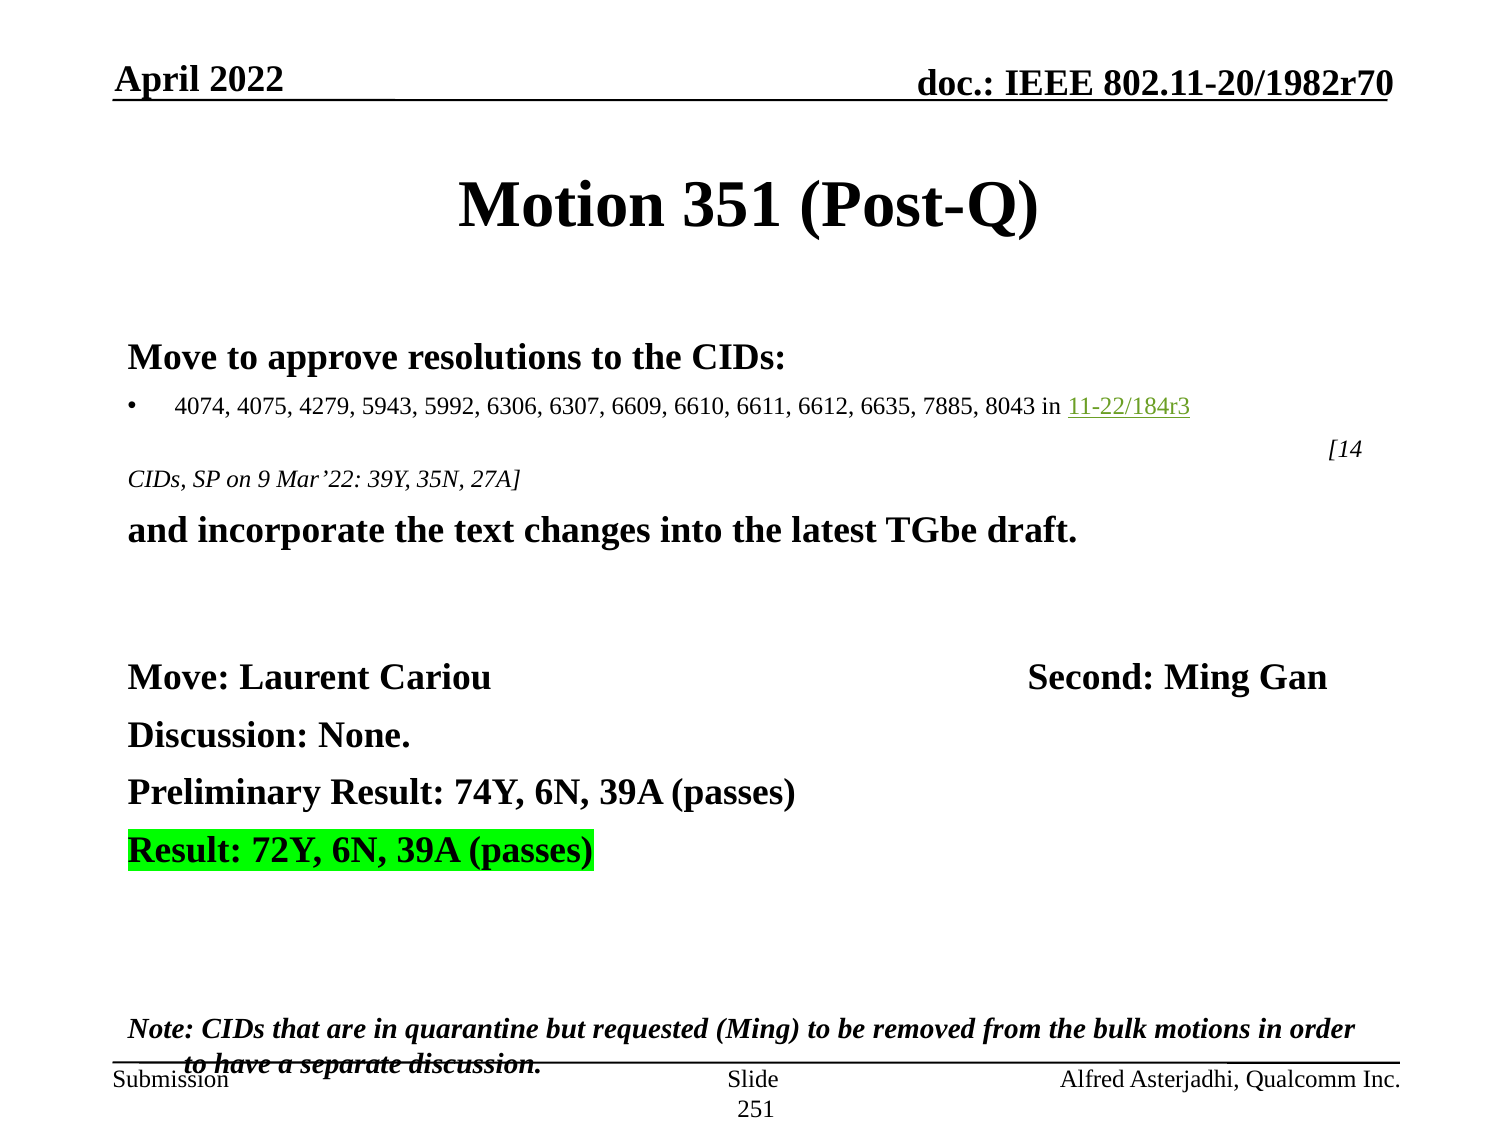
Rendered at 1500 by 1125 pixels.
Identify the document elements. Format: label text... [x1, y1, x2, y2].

footer Alfred Asterjadhi, Qualcomm Inc. [878, 1061, 1402, 1093]
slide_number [114, 54, 423, 100]
list Move to approve resolutions to the CIDs: 4074, 4075, 4279, 5943, 5992, 6306, 6307, 6609, 6610, 6611, 6612, 6635, 7885, 8043 in 11-22/184r3 [14 CIDs, SP on 9 Mar’22: 39Y, 35N, 27A] and incorporate the text changes into the latest TGbe draft. Move: Laurent Cariou Second: Ming Gan Discussion: None. Preliminary Result: 74Y, 6N, 39A (passes) Result: 72Y, 6N, 39A (passes) Note: CIDs that are in quarantine but requested (Ming) to be removed from the bulk motions in order to have a separate discussion. [112, 324, 1388, 1000]
slide_number Slide 251 [712, 1061, 800, 1123]
title Motion 351 (Post-Q) [112, 112, 1388, 288]
